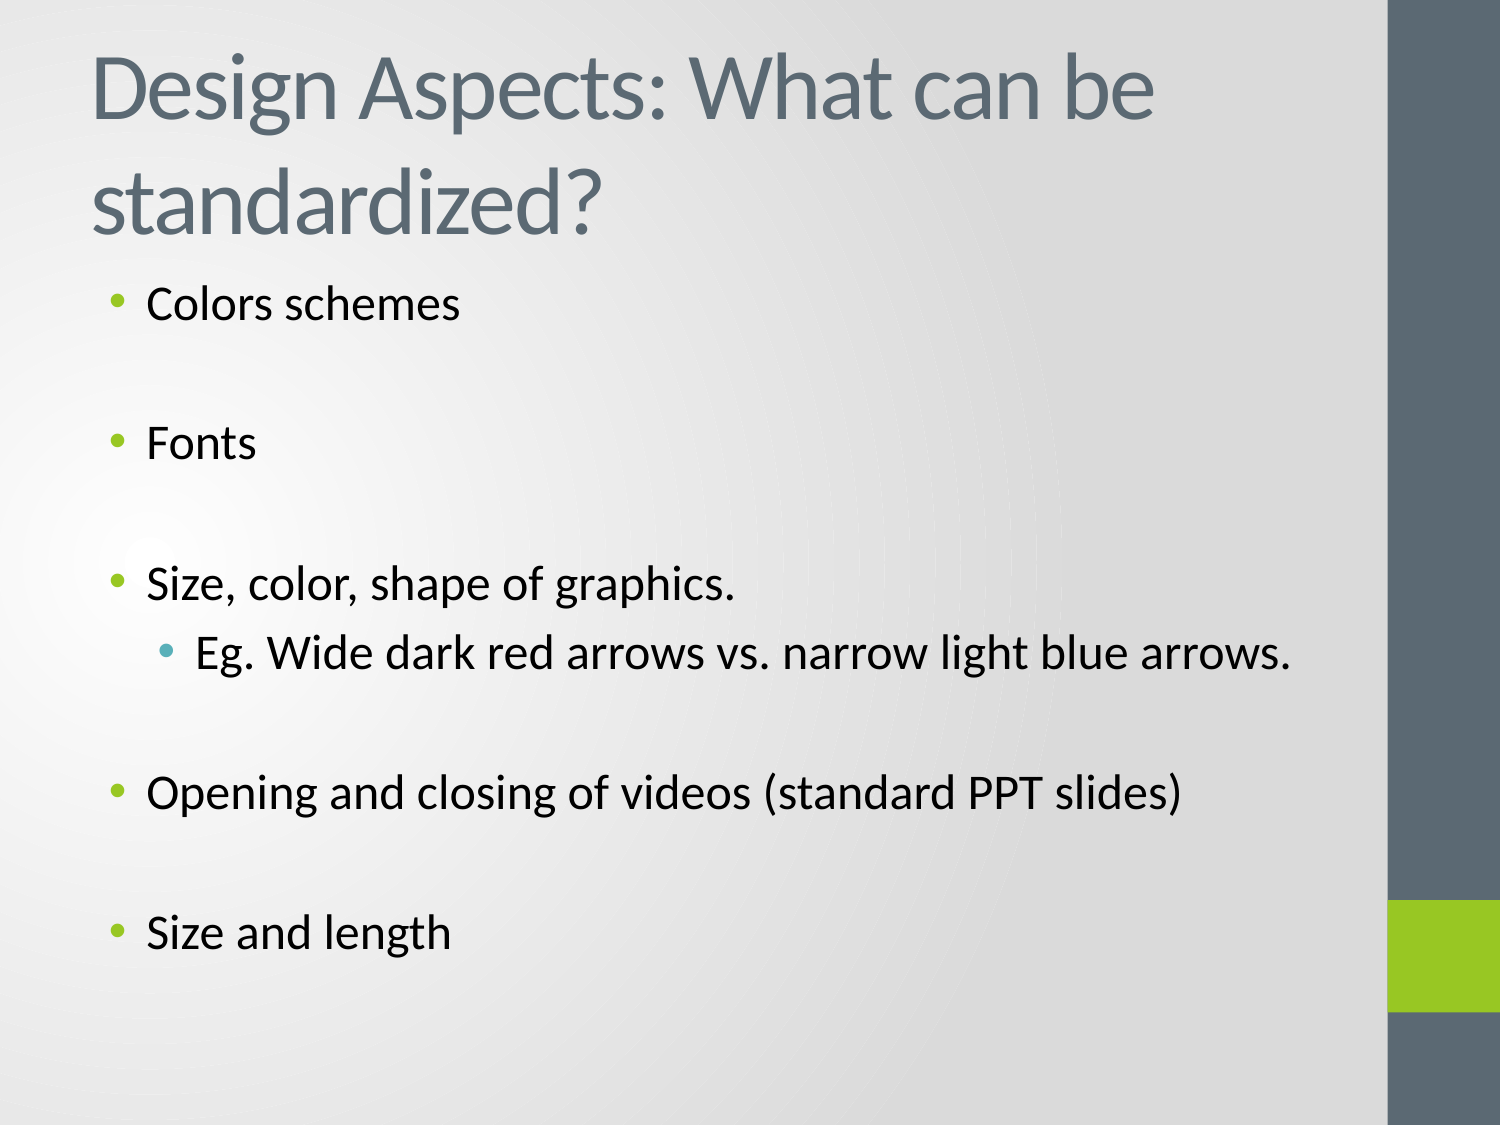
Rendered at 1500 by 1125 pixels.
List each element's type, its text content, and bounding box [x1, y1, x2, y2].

list Colors schemes Fonts Size, color, shape of graphics. Eg. Wide dark red arrows vs. narrow light blue arrows. Opening and closing of videos (standard PPT slides) Size and length [75, 262, 1325, 1050]
title Design Aspects: What can be standardized? [75, 45, 1325, 233]
